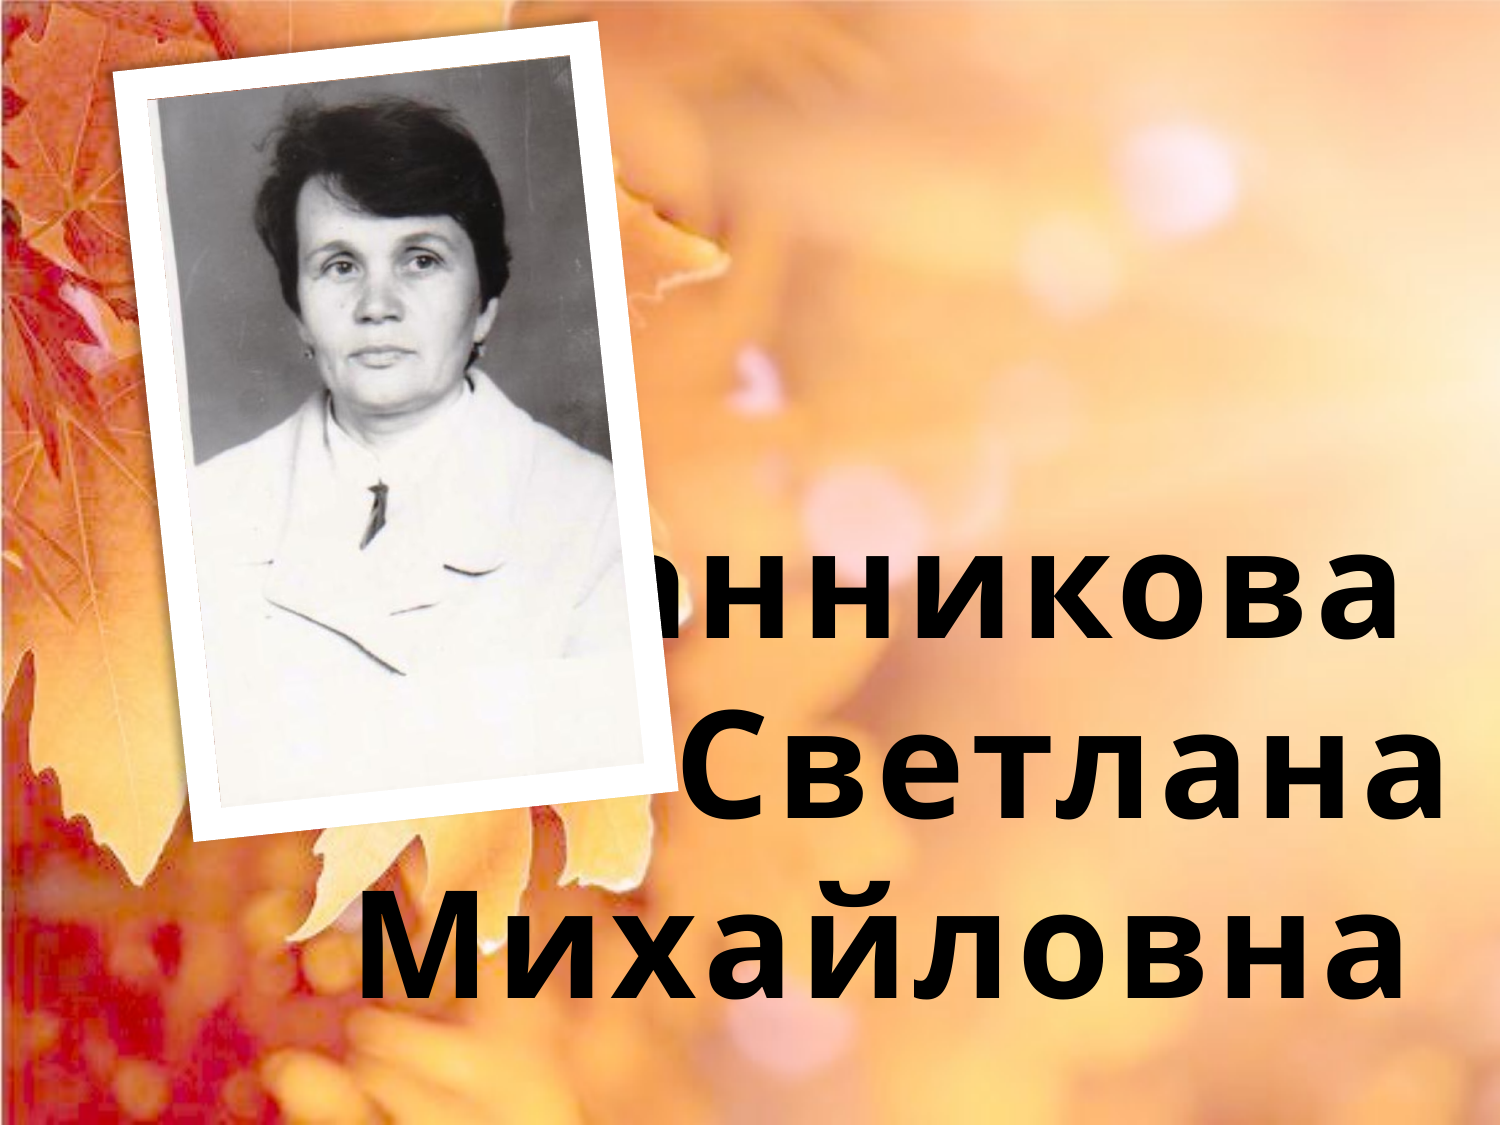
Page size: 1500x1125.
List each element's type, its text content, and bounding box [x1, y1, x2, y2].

picture [0, 0, 1500, 1125]
title Банникова Светлана Михайловна [123, 391, 1474, 1125]
